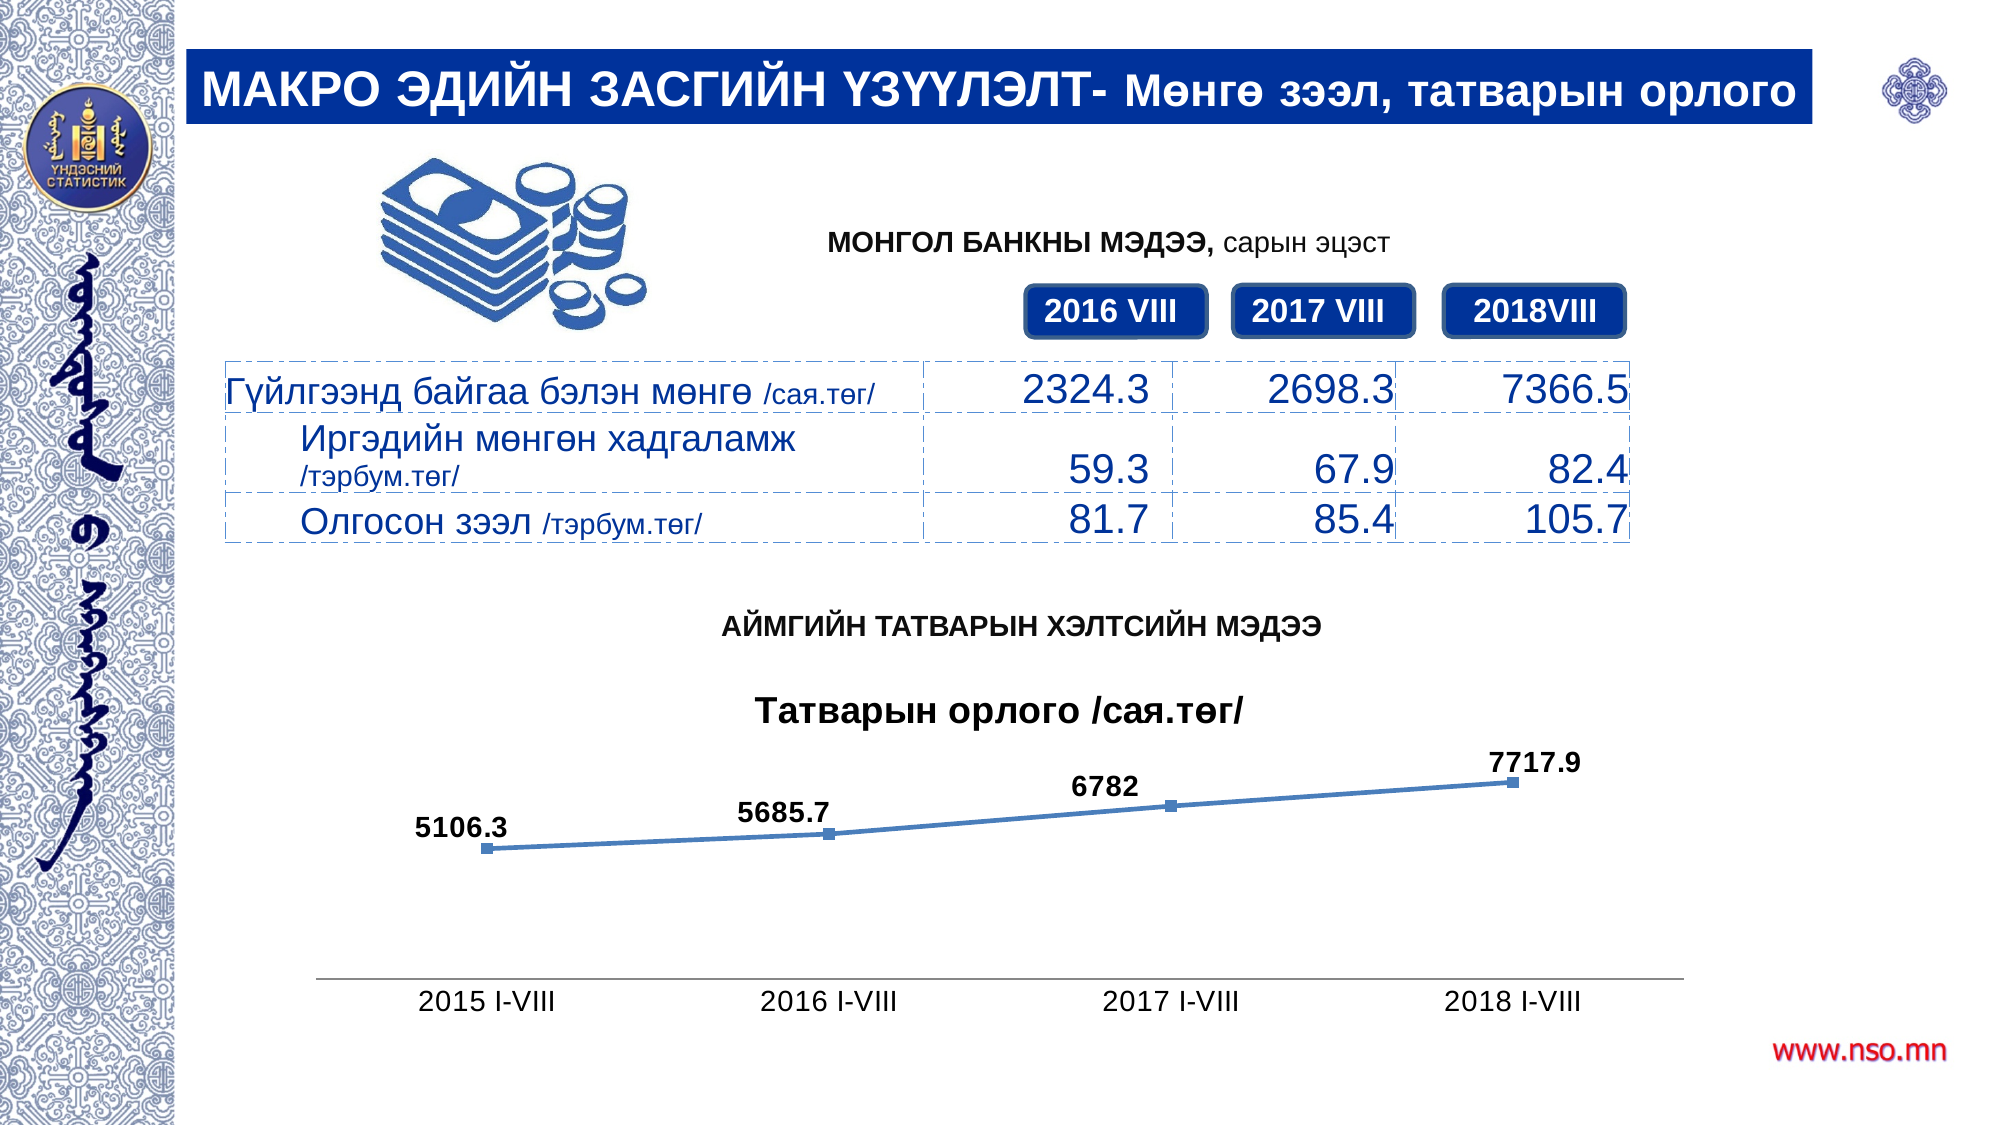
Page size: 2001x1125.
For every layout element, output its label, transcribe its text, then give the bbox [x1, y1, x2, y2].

table_header 2698.3 [1173, 361, 1395, 413]
text_box [1023, 283, 1209, 340]
table_header Гүйлгээнд байгаа бэлэн мөнгө /сая.төг/ [225, 361, 923, 413]
text_box 2016 VIII [1027, 281, 1194, 337]
text_box [1230, 286, 1234, 336]
table_cell 82.4 [1395, 413, 1629, 493]
picture [0, 0, 2001, 1125]
table_cell 85.4 [1173, 493, 1395, 543]
table_cell 105.7 [1395, 493, 1629, 543]
text_box МОНГОЛ БАНКНЫ МЭДЭЭ, сарын эцэст [655, 216, 1572, 266]
table_header 2324.3 [923, 361, 1173, 413]
text_box 2017 VIII [1234, 281, 1402, 337]
table_cell 59.3 [923, 413, 1173, 493]
text_box [1235, 282, 1417, 340]
table_cell 67.9 [1173, 413, 1395, 493]
text_box [1441, 283, 1628, 340]
text_box 2018VIII [1449, 281, 1621, 337]
table_cell Иргэдийн мөнгөн хадгаламж /тэрбум.төг/ [225, 413, 923, 493]
chart [287, 662, 1713, 1026]
text_box АЙМГИЙН ТАТВАРЫН ХЭЛТСИЙН МЭДЭЭ [412, 599, 1632, 650]
table_cell Олгосон зээл /тэрбум.төг/ [225, 493, 923, 543]
table_cell 81.7 [923, 493, 1173, 543]
table_header 7366.5 [1395, 361, 1629, 413]
text_box МАКРО ЭДИЙН ЗАСГИЙН ҮЗҮҮЛЭЛТ- Мөнгө зээл, татварын орлого [186, 49, 1813, 124]
